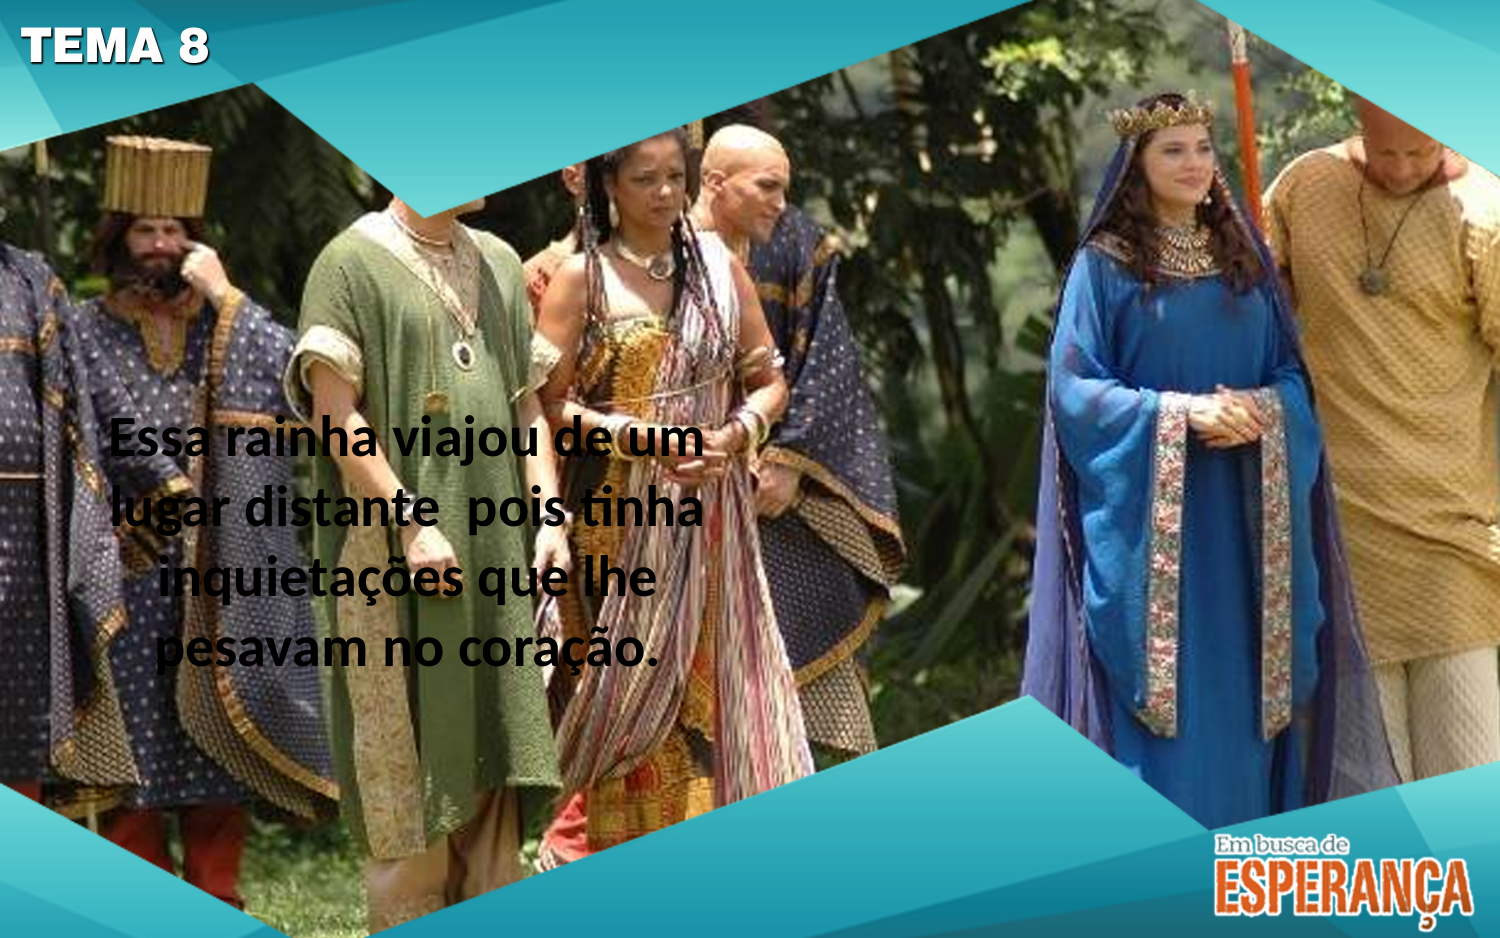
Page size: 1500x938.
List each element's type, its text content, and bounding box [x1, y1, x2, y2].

picture [0, 0, 1500, 938]
text_box Essa rainha viajou de um lugar distante pois tinha inquietações que lhe pesavam no coração. [29, 390, 786, 686]
